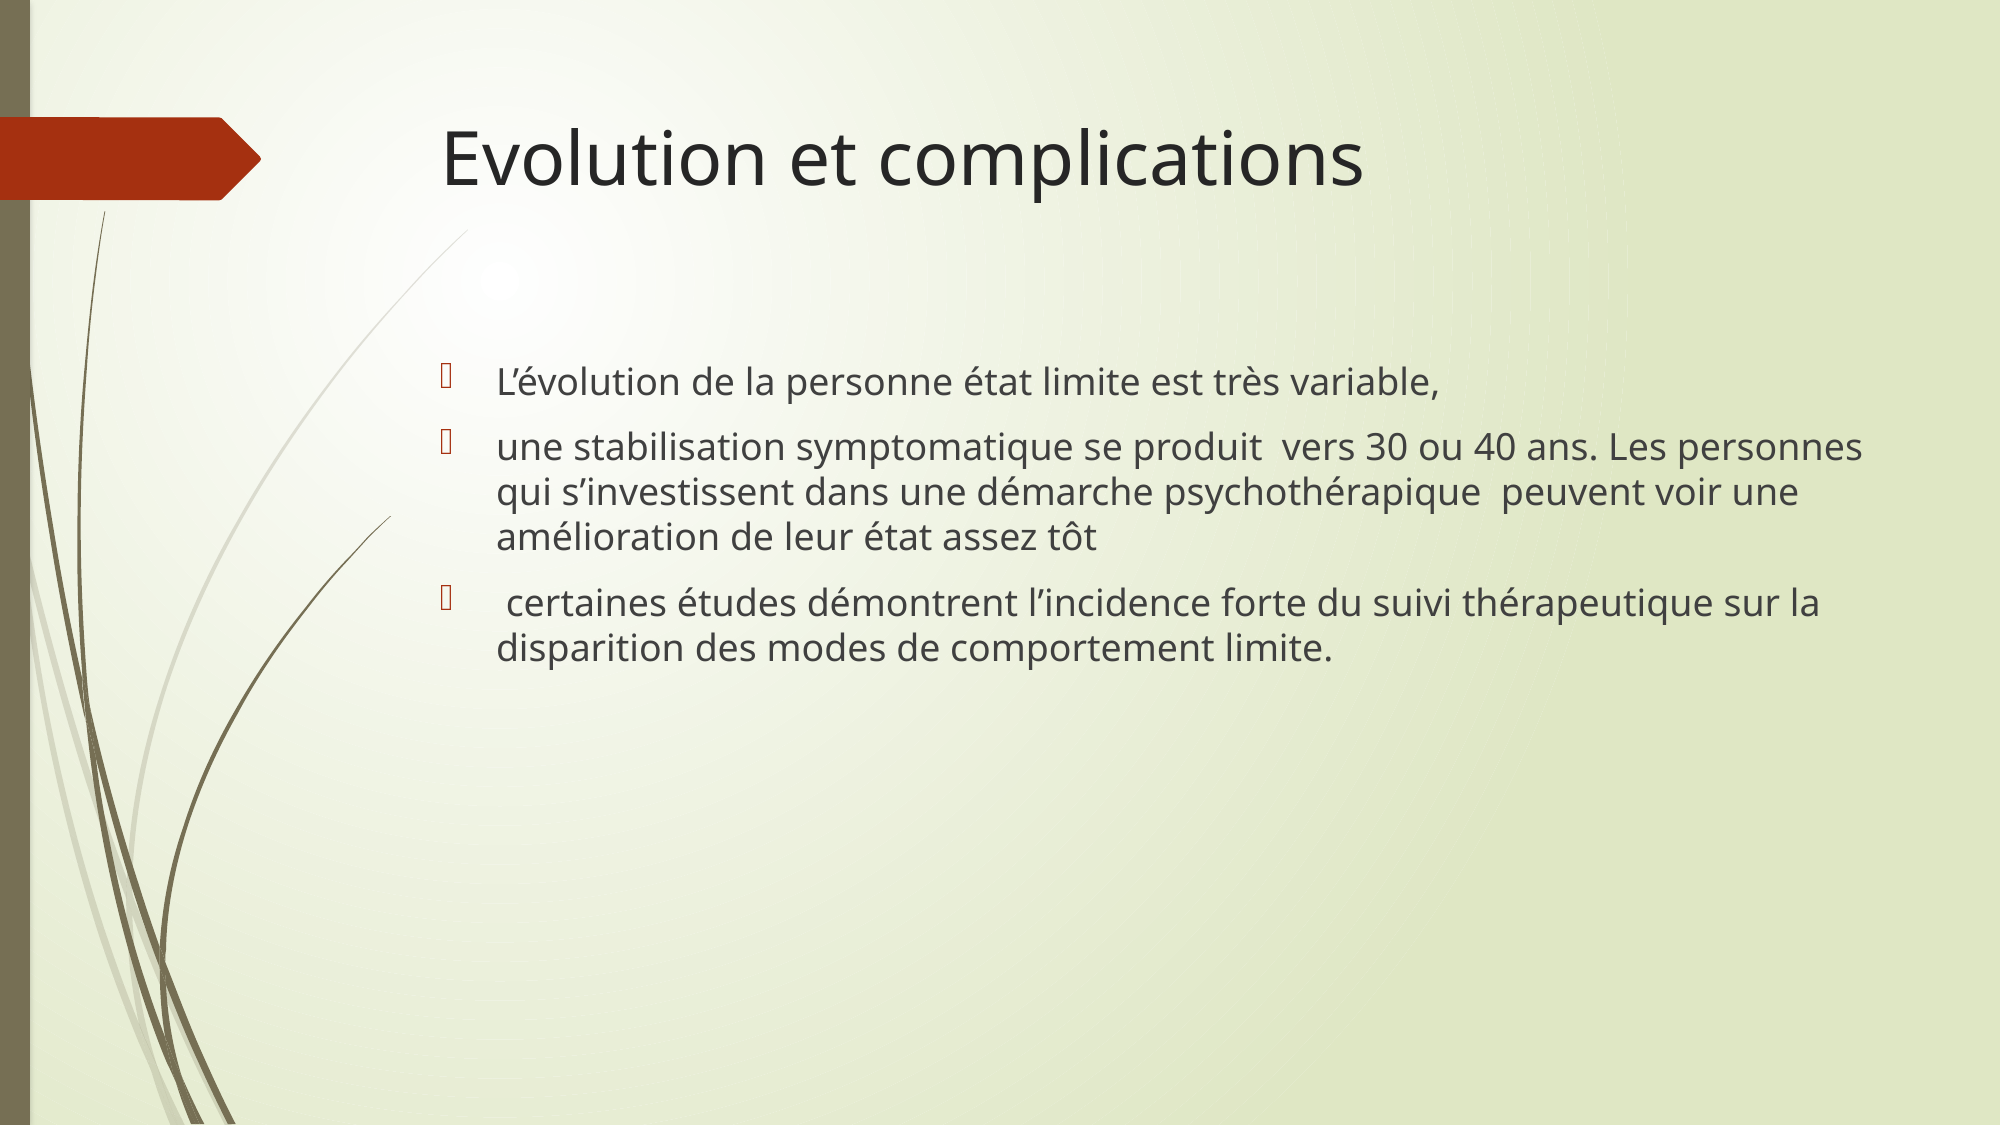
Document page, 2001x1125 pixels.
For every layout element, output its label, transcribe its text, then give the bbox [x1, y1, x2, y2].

list L’évolution de la personne état limite est très variable, une stabilisation symptomatique se produit vers 30 ou 40 ans. Les personnes qui s’investissent dans une démarche psychothérapique peuvent voir une amélioration de leur état assez tôt certaines études démontrent l’incidence forte du suivi thérapeutique sur la disparition des modes de comportement limite. [424, 350, 1888, 970]
title Evolution et complications [425, 102, 1888, 313]
